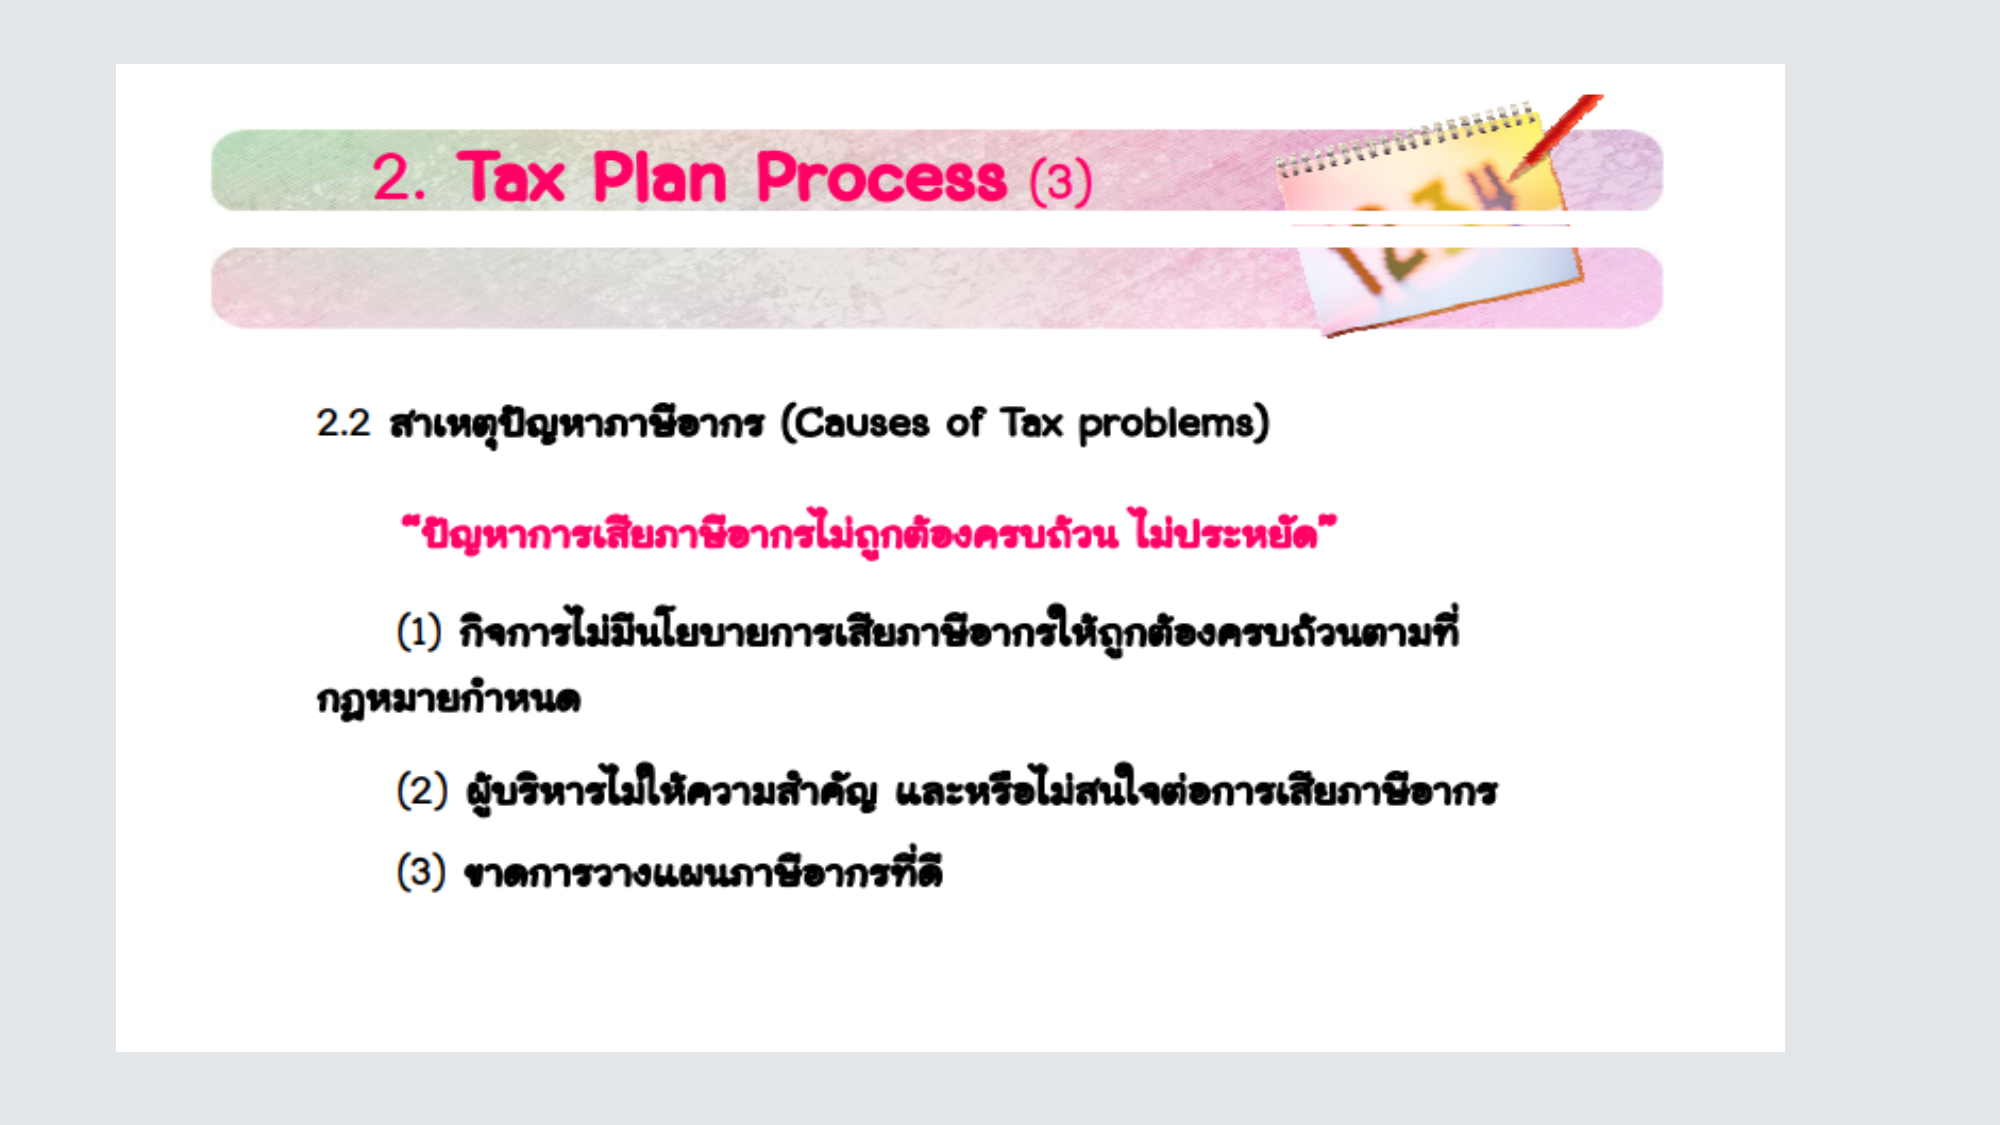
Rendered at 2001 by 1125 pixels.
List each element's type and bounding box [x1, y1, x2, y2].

picture [116, 64, 1785, 1052]
